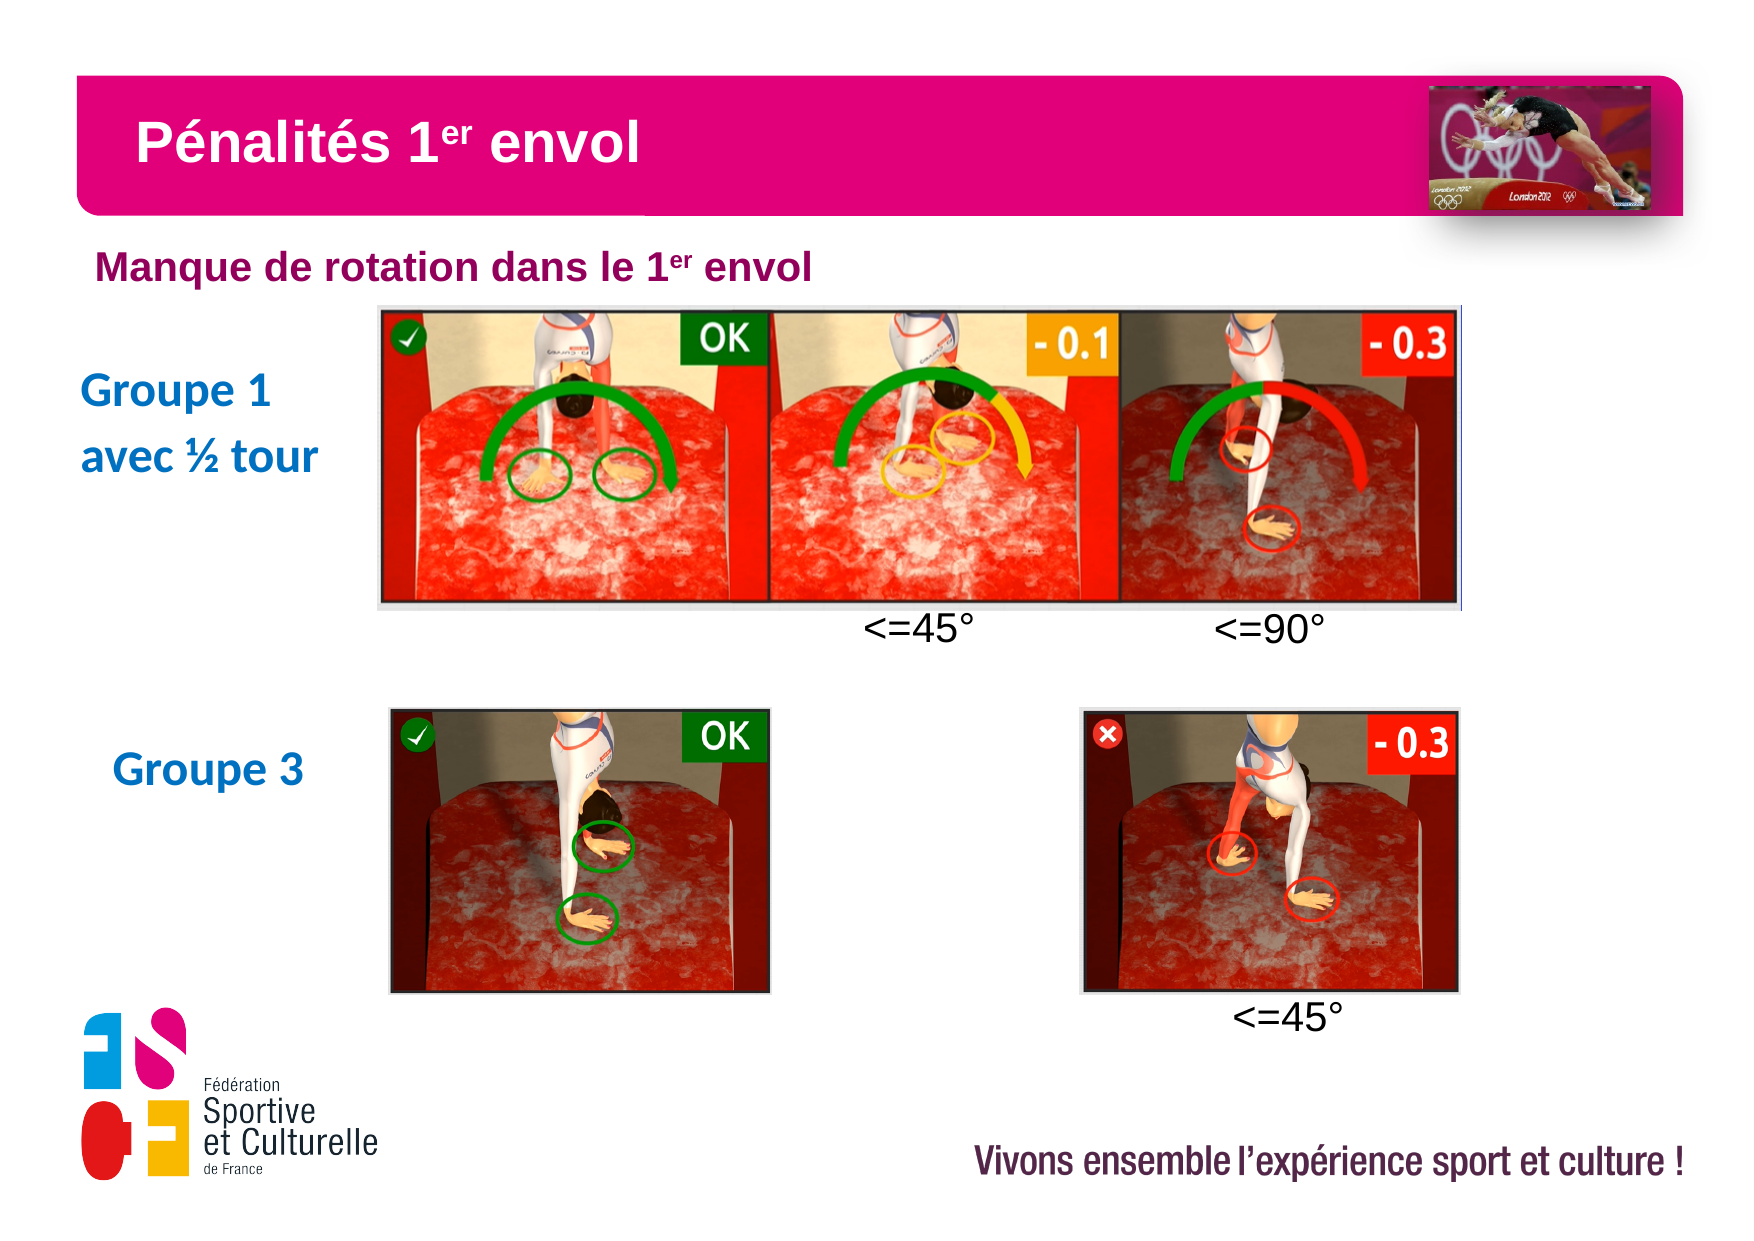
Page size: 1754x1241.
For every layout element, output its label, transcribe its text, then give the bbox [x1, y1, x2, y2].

text_box <=45° [1217, 1003, 1361, 1048]
picture [974, 1144, 1682, 1182]
picture [388, 706, 772, 995]
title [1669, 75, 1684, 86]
title Pénalités 1er envol [76, 75, 1443, 216]
text_box <=90° [1198, 618, 1342, 660]
text_box Manque de rotation dans le 1er envol [79, 232, 851, 298]
text_box <=45° [848, 618, 991, 659]
text_box Groupe 1 avec ½ tour [21, 375, 372, 458]
picture [76, 1004, 383, 1181]
text_box Groupe 3 [53, 720, 378, 804]
picture [377, 305, 1462, 611]
picture [1429, 85, 1651, 210]
picture [1079, 706, 1462, 995]
